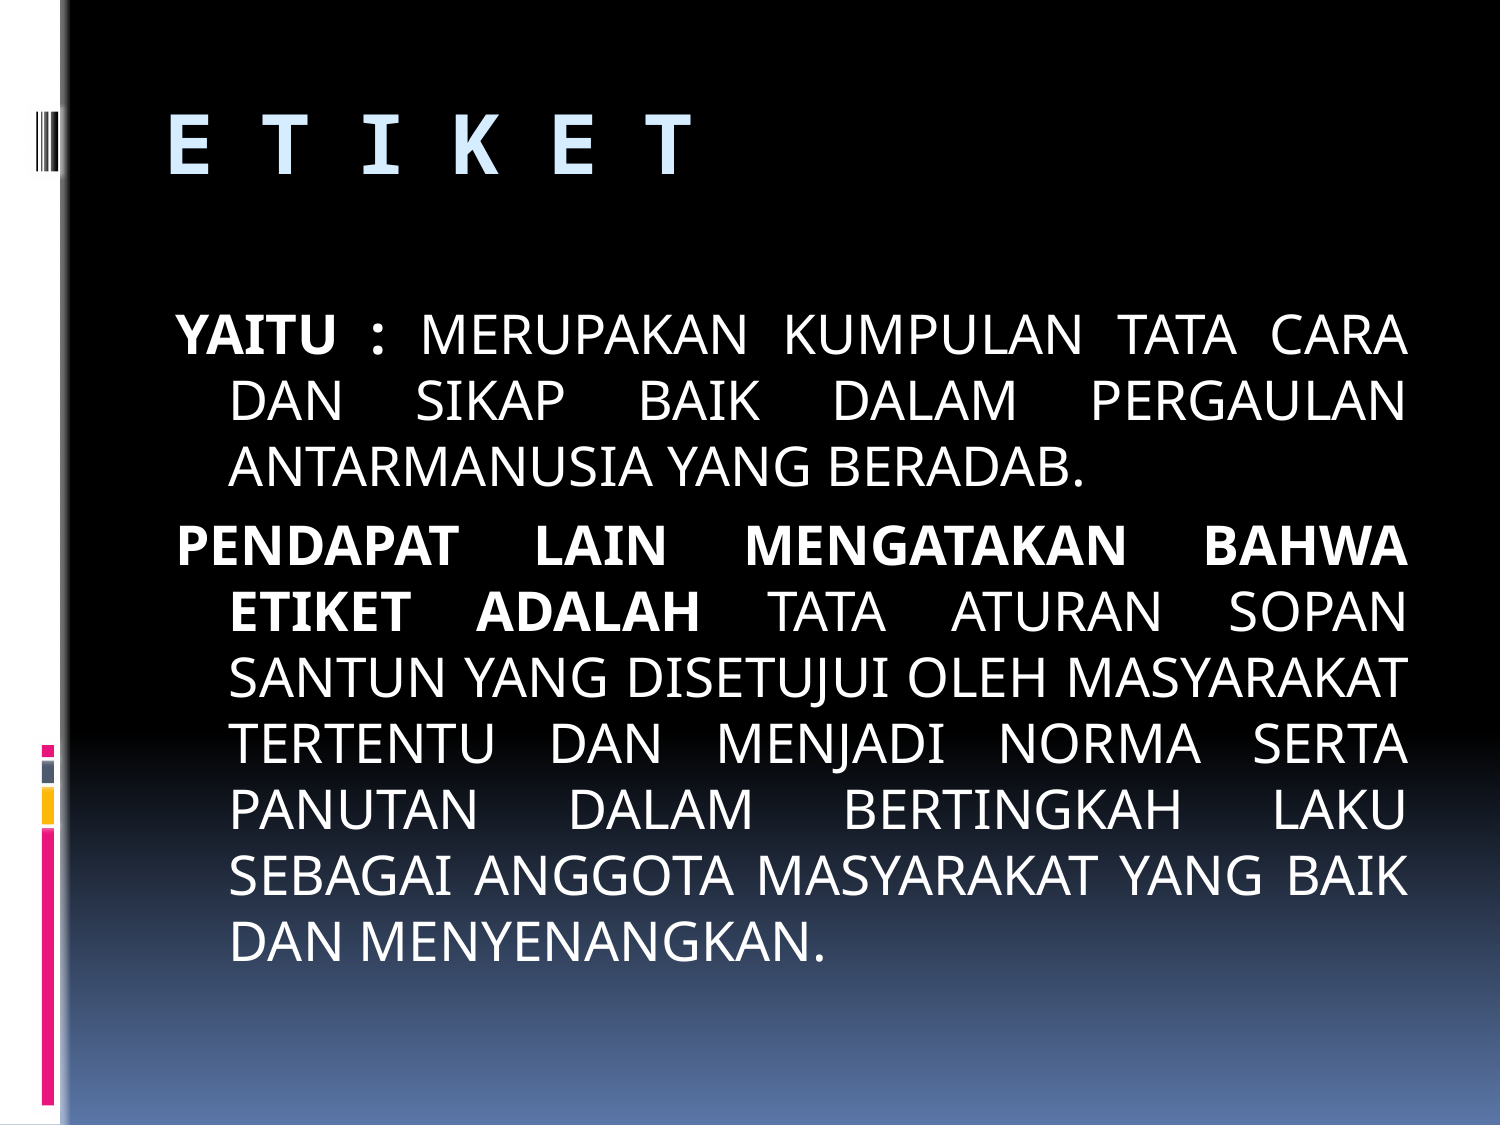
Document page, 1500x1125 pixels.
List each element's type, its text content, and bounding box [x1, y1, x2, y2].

title E T I K E T [150, 83, 1425, 234]
list YAITU : MERUPAKAN KUMPULAN TATA CARA DAN SIKAP BAIK DALAM PERGAULAN ANTARMANUSIA YANG BERADAB. PENDAPAT LAIN MENGATAKAN BAHWA ETIKET ADALAH TATA ATURAN SOPAN SANTUN YANG DISETUJUI OLEH MASYARAKAT TERTENTU DAN MENJADI NORMA SERTA PANUTAN DALAM BERTINGKAH LAKU SEBAGAI ANGGOTA MASYARAKAT YANG BAIK DAN MENYENANGKAN. [150, 292, 1425, 1043]
